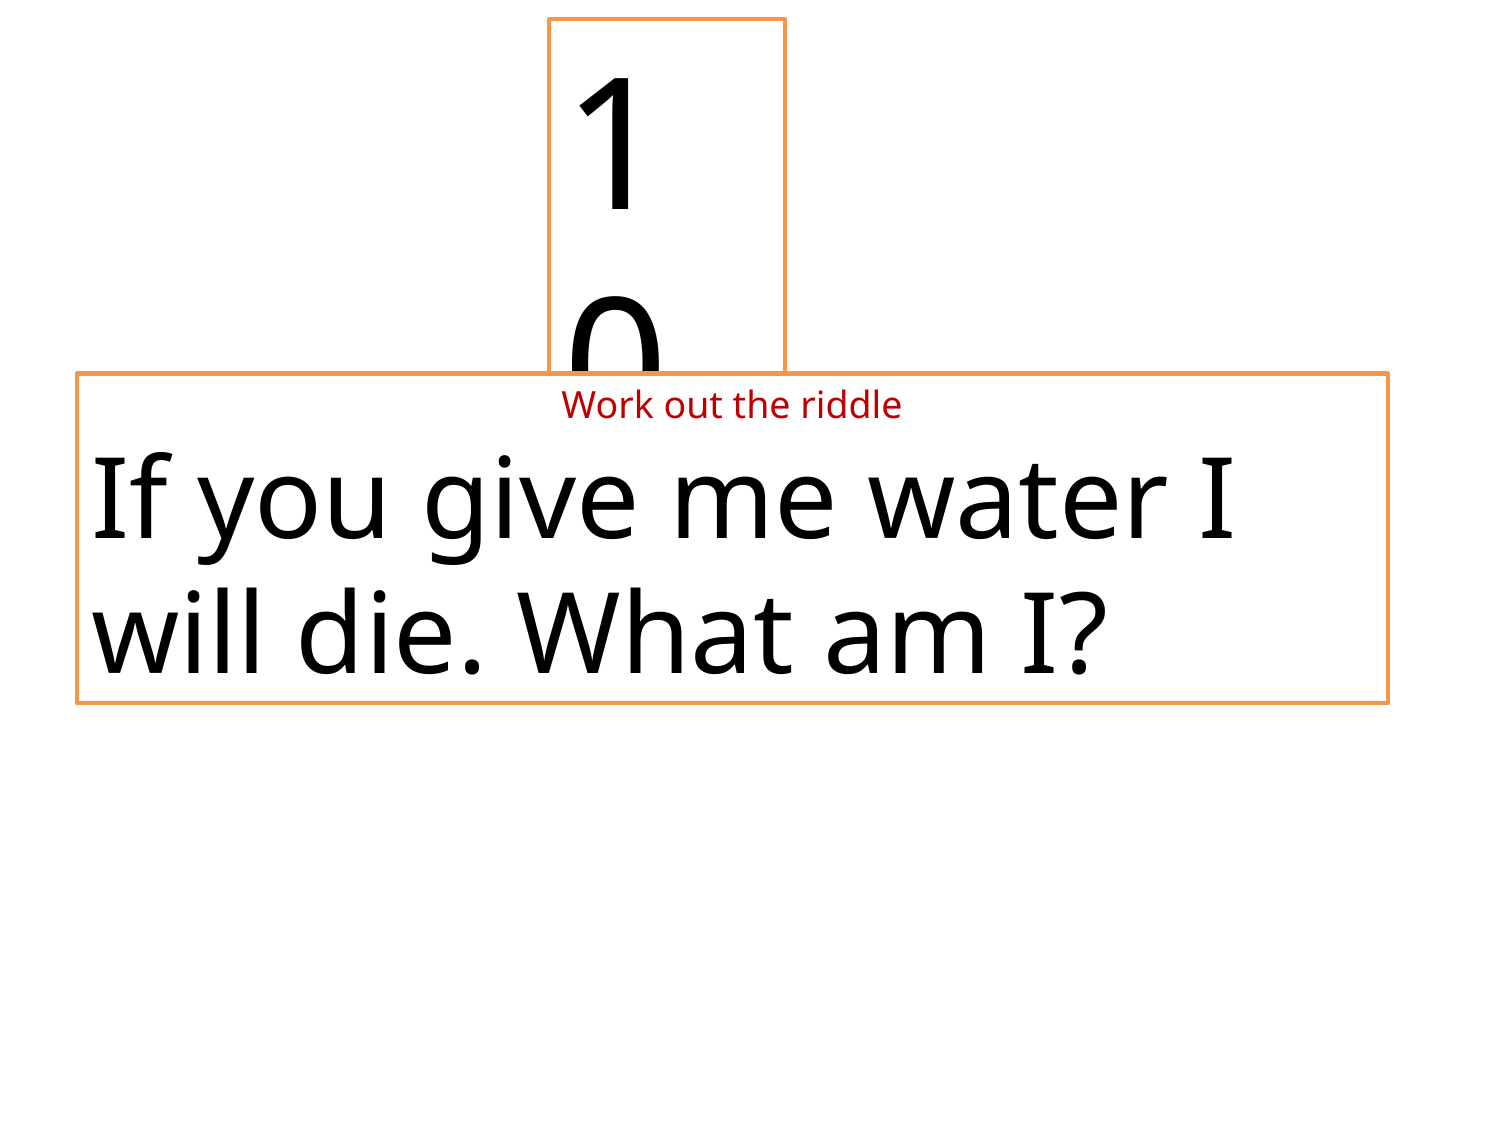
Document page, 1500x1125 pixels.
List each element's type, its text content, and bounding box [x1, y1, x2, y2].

text_box Work out the riddle If you give me water I will die. What am I? [75, 371, 1390, 705]
text_box 10 [547, 17, 787, 371]
